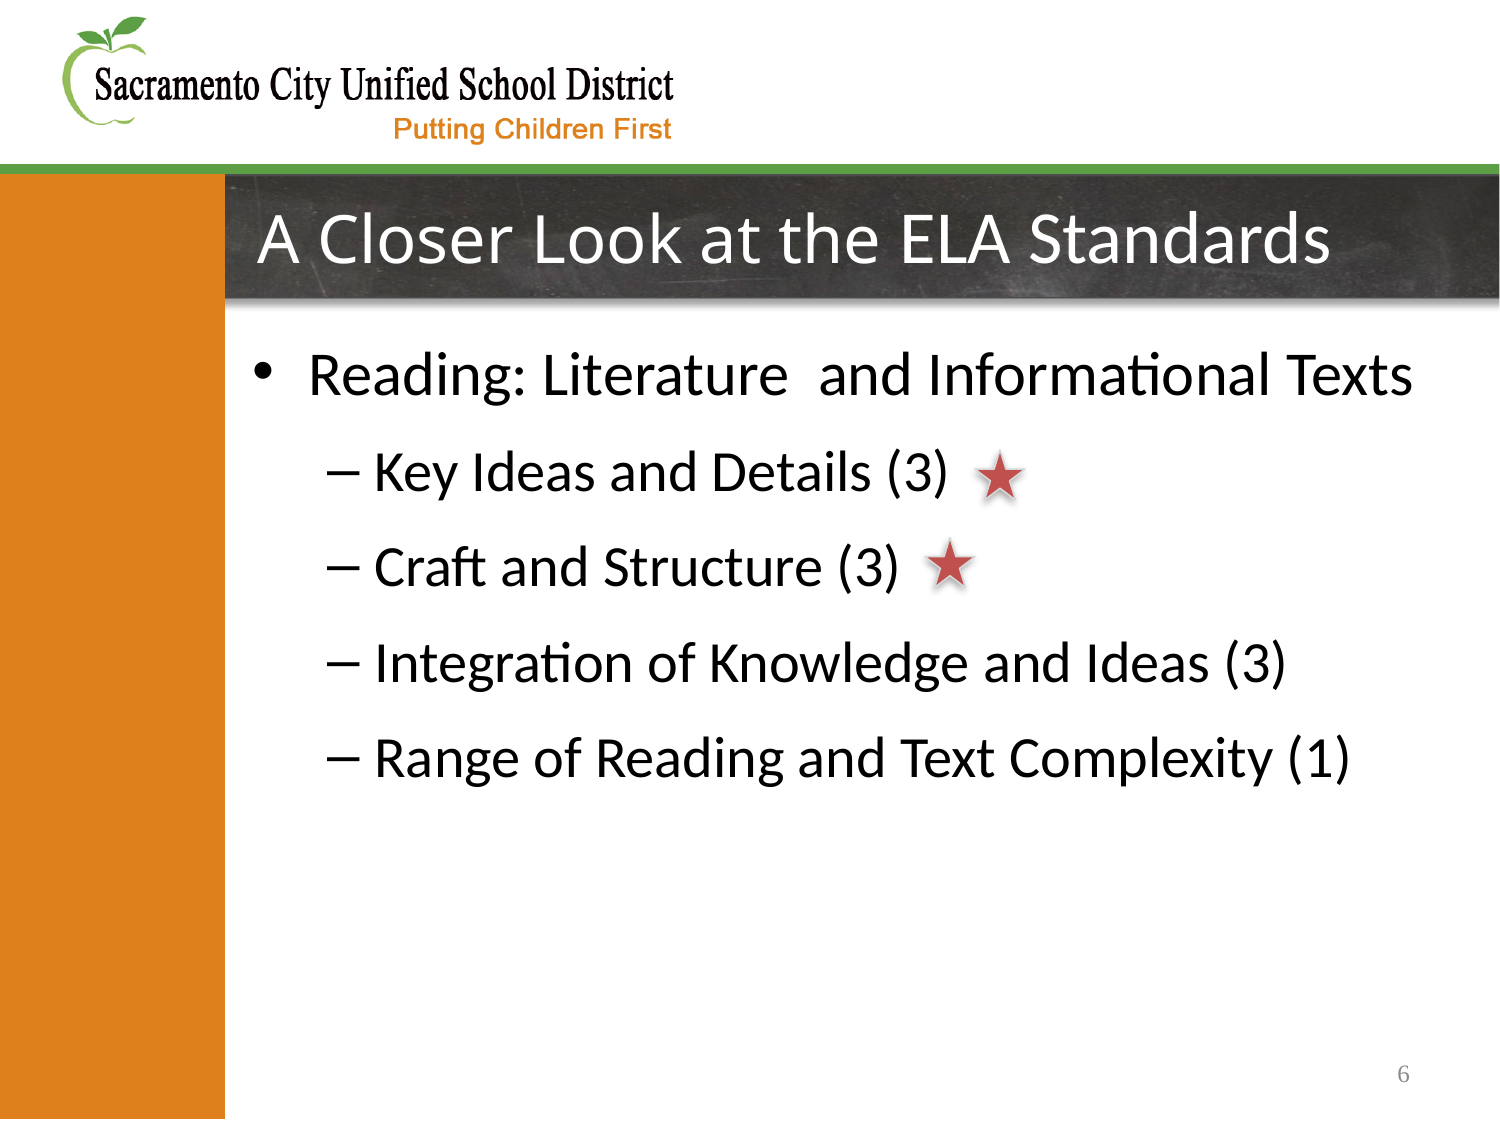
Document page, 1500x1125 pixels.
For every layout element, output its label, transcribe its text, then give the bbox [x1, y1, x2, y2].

slide_number 6 [1074, 1042, 1425, 1103]
picture [0, 0, 1500, 1119]
list Reading: Literature and Informational Texts Key Ideas and Details (3) Craft and Structure (3) Integration of Knowledge and Ideas (3) Range of Reading and Text Complexity (1) [237, 324, 1475, 1125]
text_box [924, 536, 976, 589]
text_box [974, 449, 1026, 501]
text_box A Closer Look at the ELA Standards [225, 99, 1463, 288]
